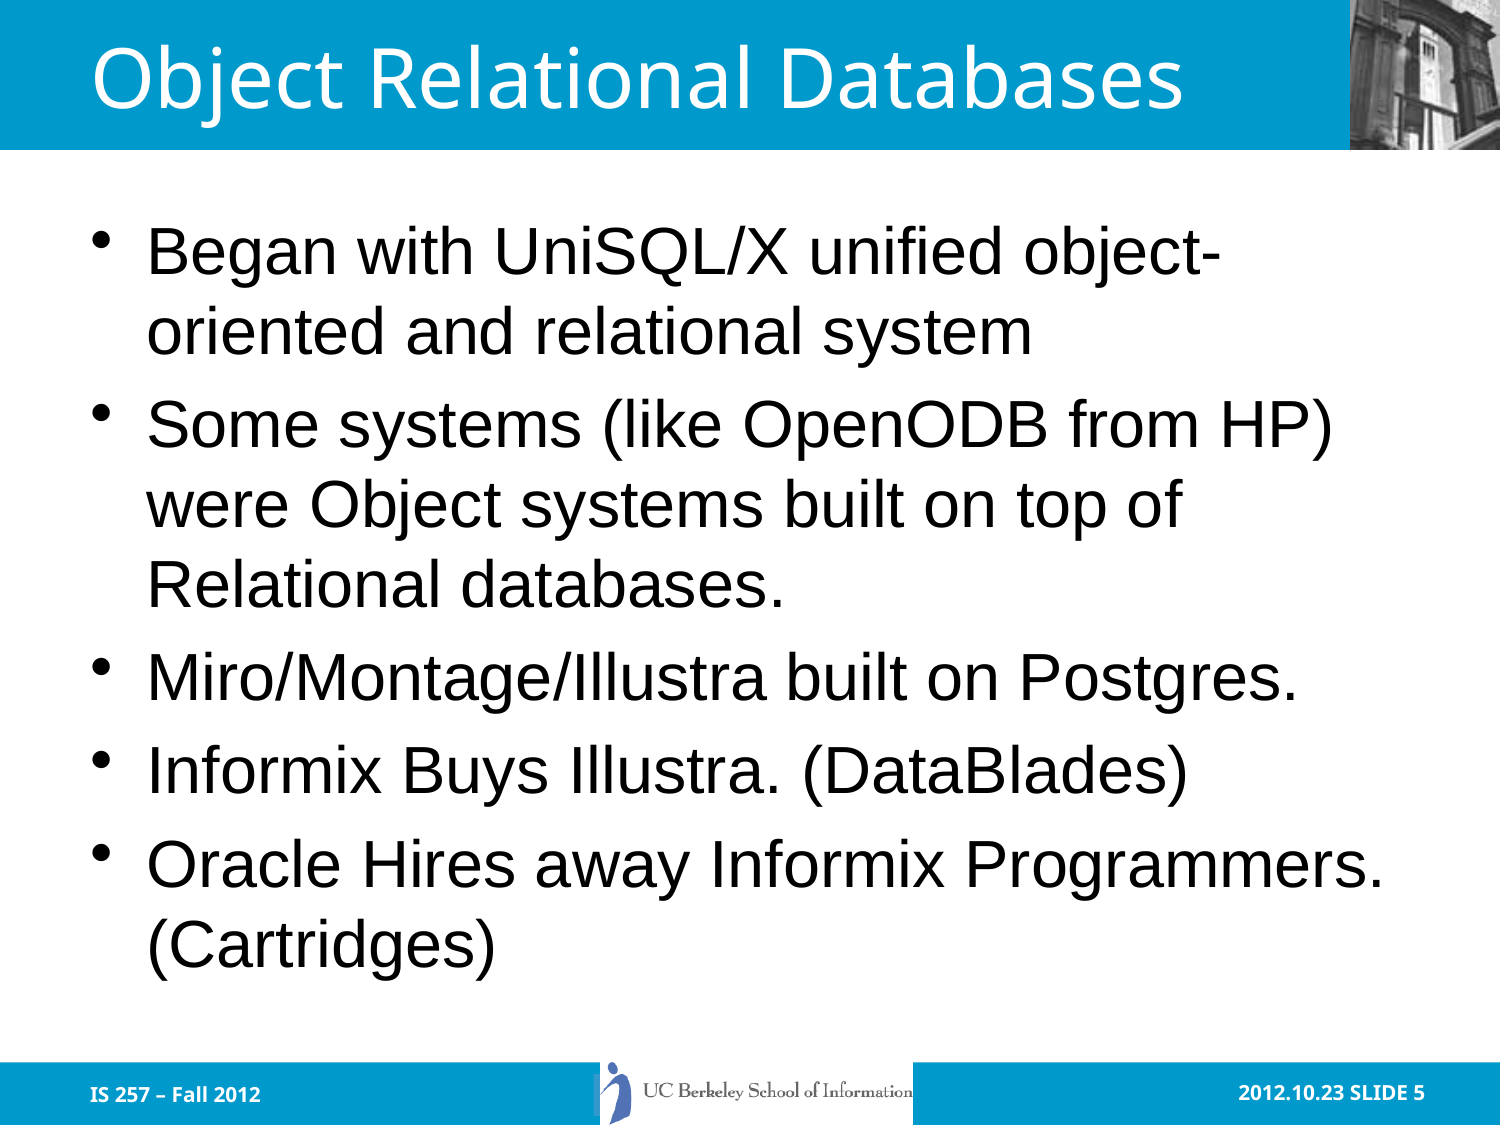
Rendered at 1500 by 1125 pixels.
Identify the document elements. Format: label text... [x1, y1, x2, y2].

picture [594, 1062, 912, 1125]
list Began with UniSQL/X unified object-oriented and relational system Some systems (like OpenODB from HP) were Object systems built on top of Relational databases. Miro/Montage/Illustra built on Postgres. Informix Buys Illustra. (DataBlades) Oracle Hires away Informix Programmers. (Cartridges) [75, 200, 1425, 1013]
picture [1351, 0, 1500, 150]
title Object Relational Databases [75, 0, 1350, 150]
slide_number IS 257 – Fall 2012 [75, 1062, 388, 1125]
